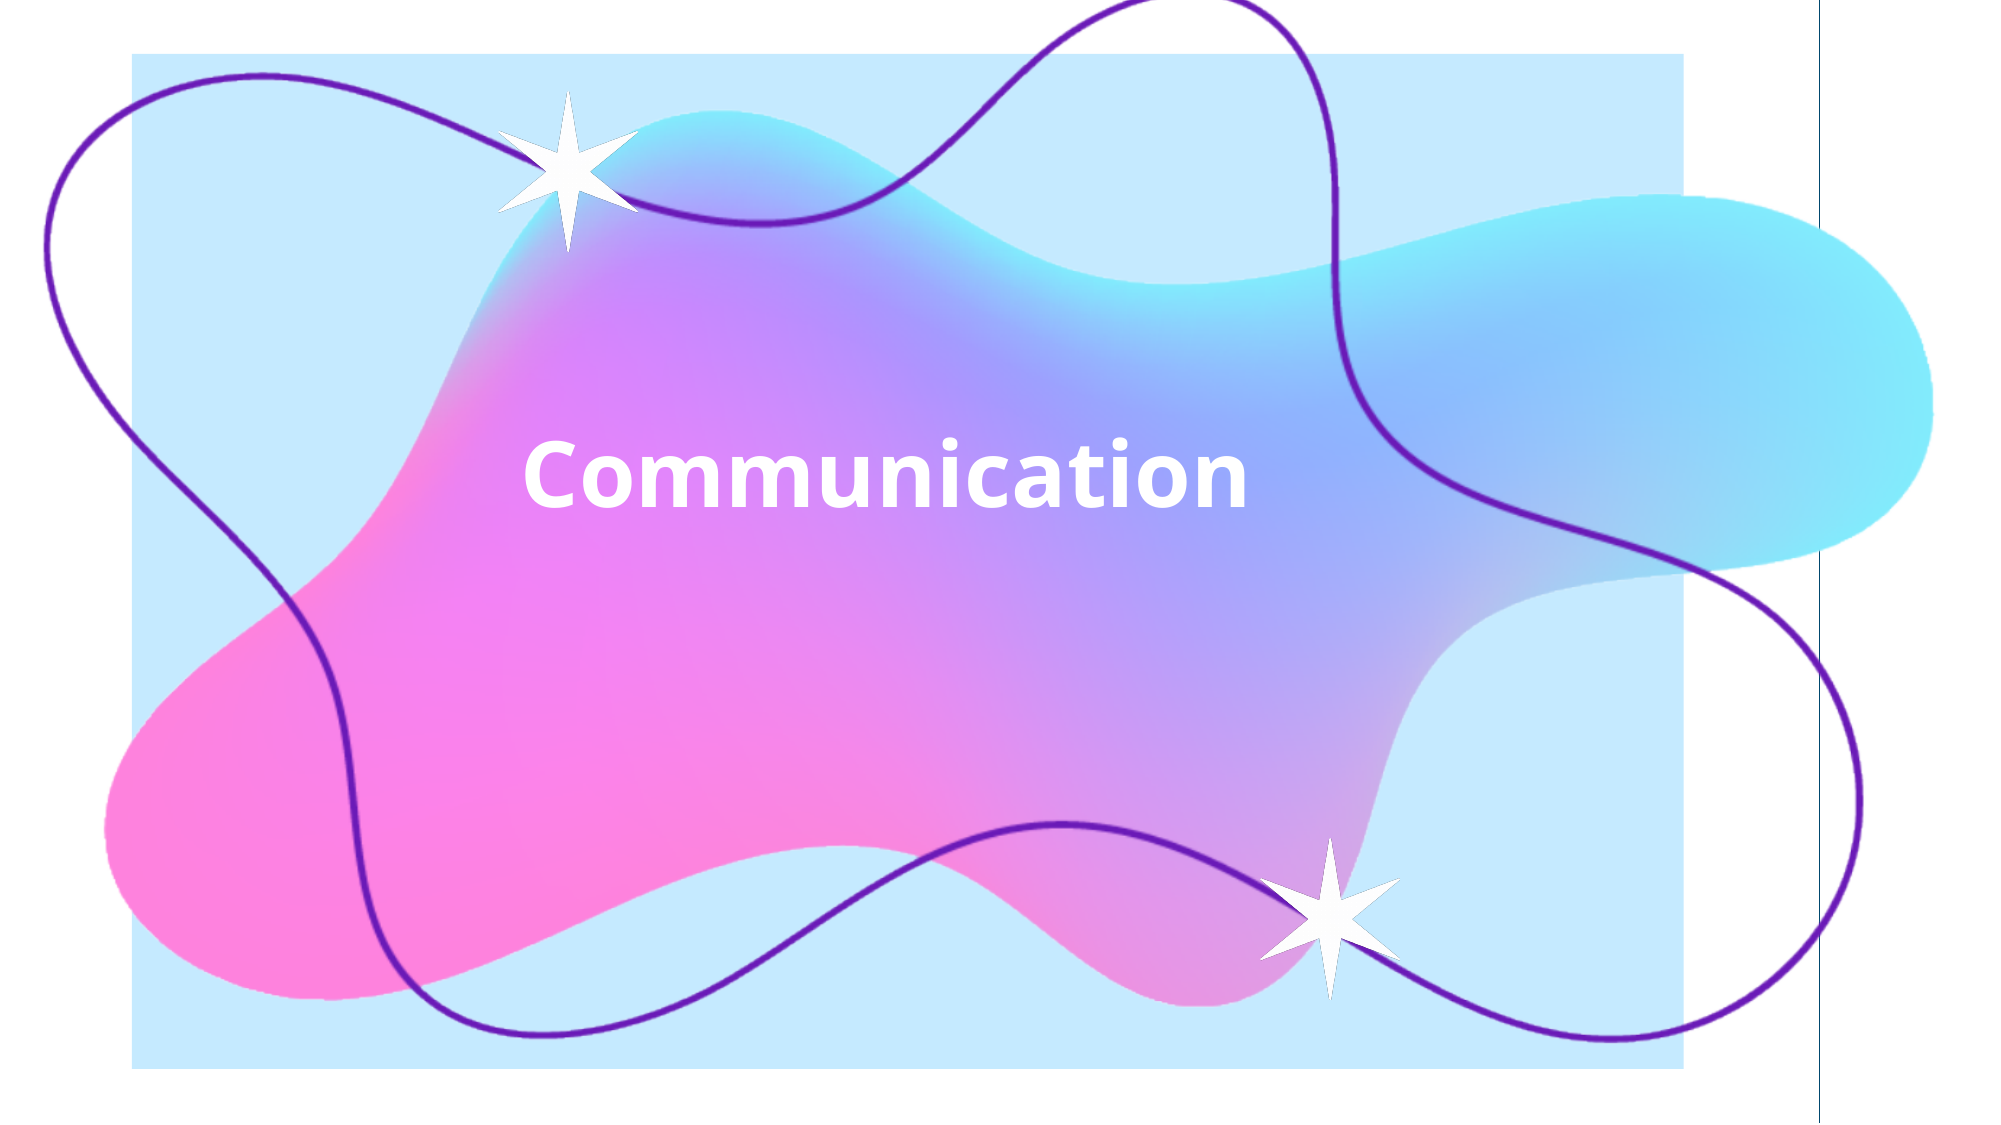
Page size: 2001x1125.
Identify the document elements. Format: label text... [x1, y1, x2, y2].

title Communication [446, 175, 1327, 536]
picture [27, 0, 1951, 1061]
